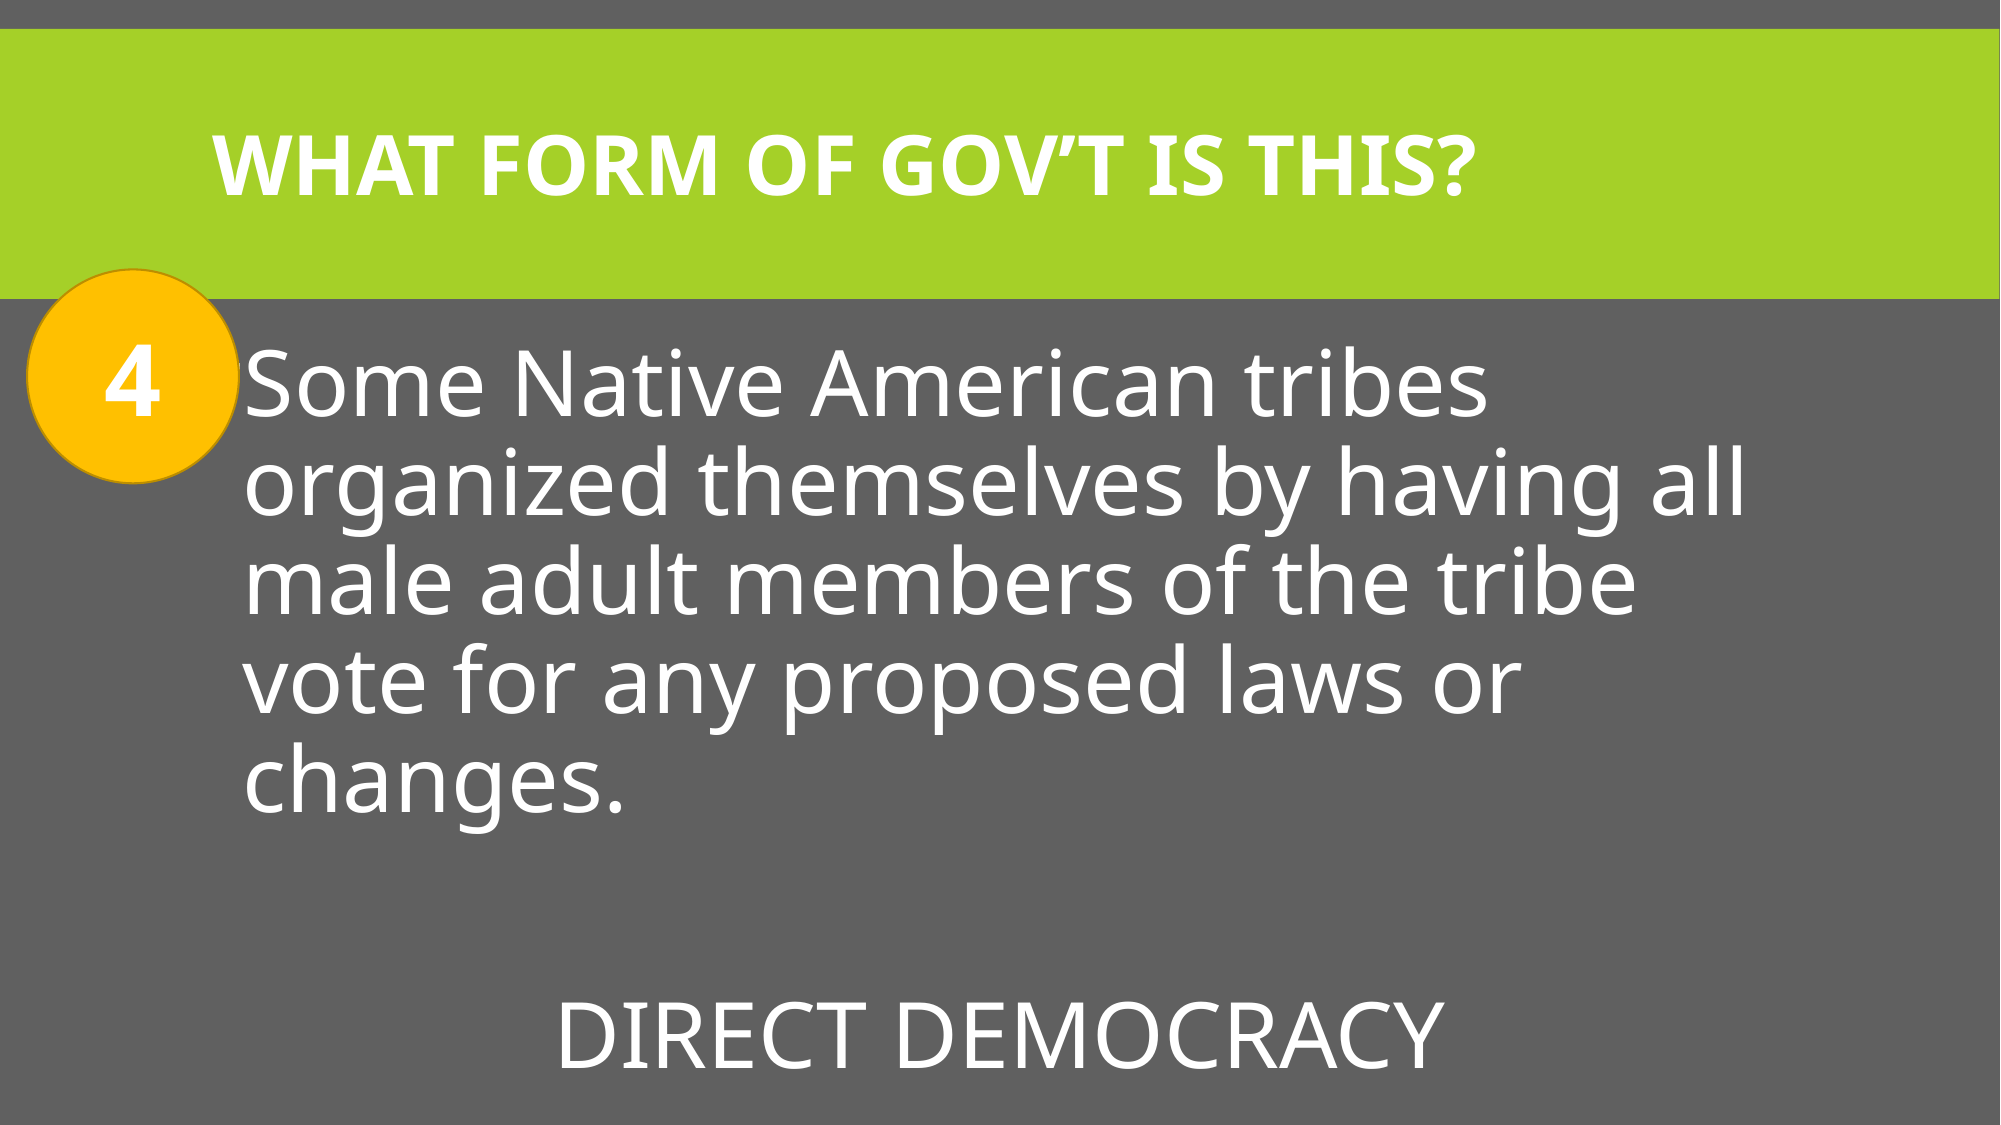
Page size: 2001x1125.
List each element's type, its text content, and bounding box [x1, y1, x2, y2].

title What Form of Gov’t Is This? [197, 46, 1803, 295]
list Some Native American tribes organized themselves by having all male adult members of the tribe vote for any proposed laws or changes. DIRECT DEMOCRACY [197, 329, 1803, 1020]
text_box 4 [26, 268, 240, 485]
